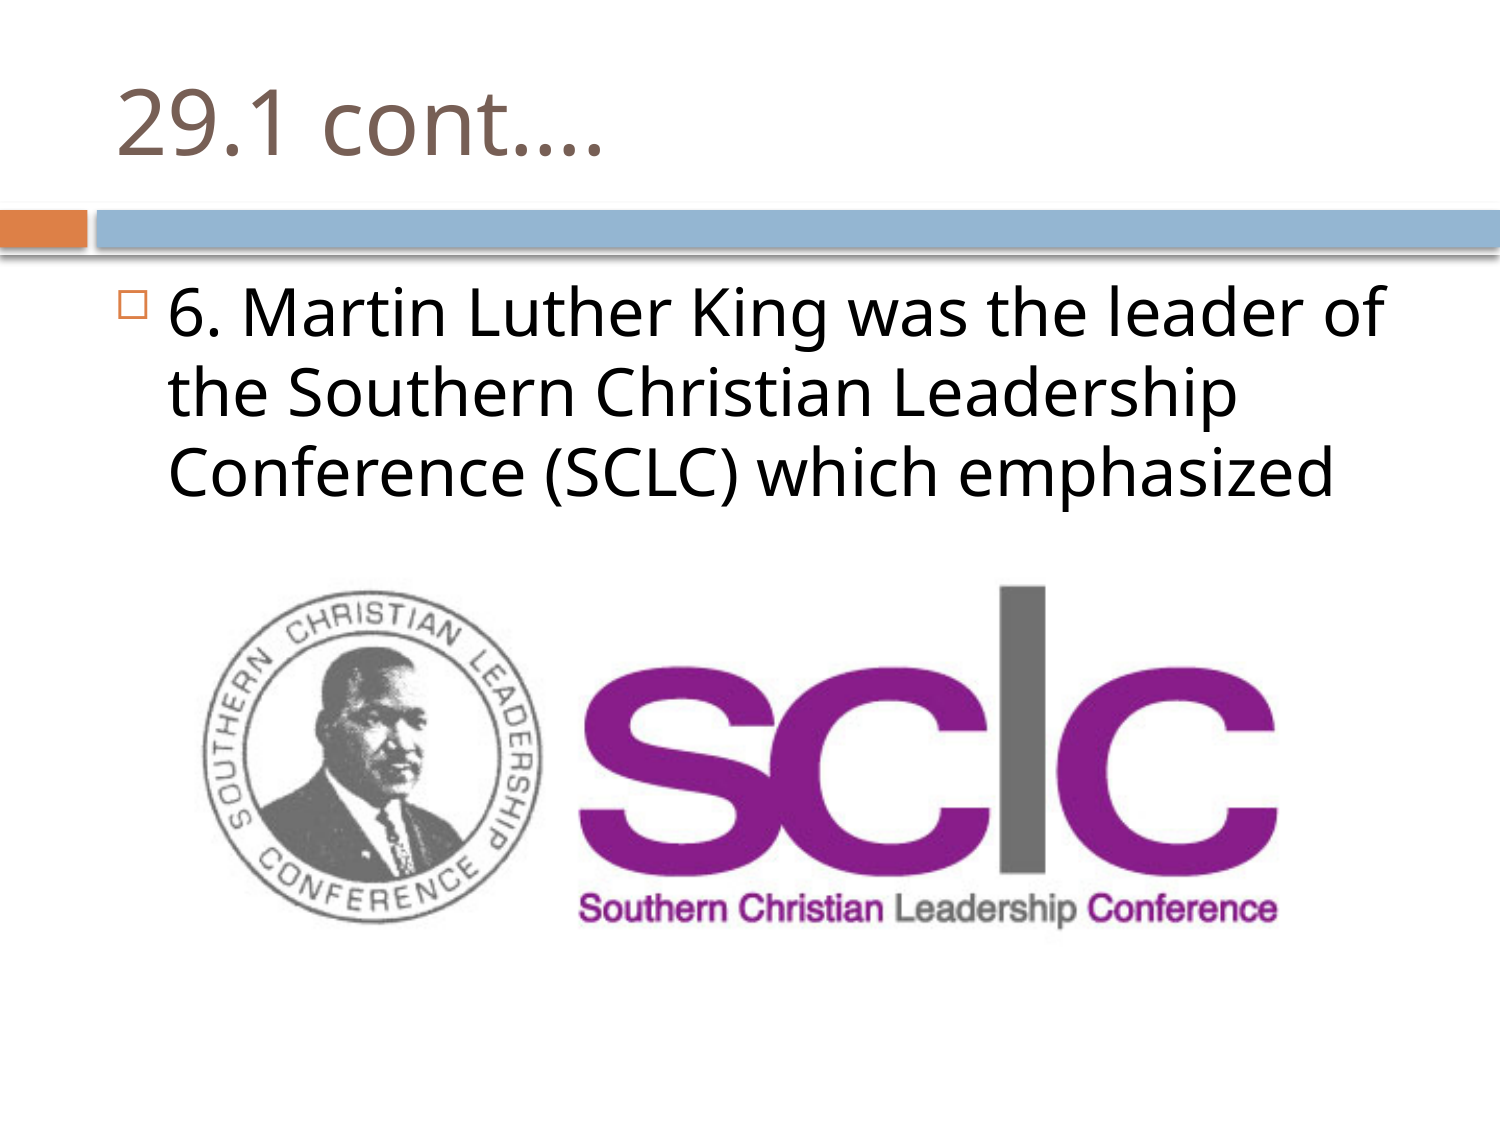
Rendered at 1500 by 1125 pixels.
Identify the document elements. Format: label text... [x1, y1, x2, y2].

title 29.1 cont…. [100, 37, 1438, 200]
picture [162, 512, 1369, 1015]
list 6. Martin Luther King was the leader of the Southern Christian Leadership Conference (SCLC) which emphasized nonviolent protests. (p.842) [100, 262, 1438, 1000]
